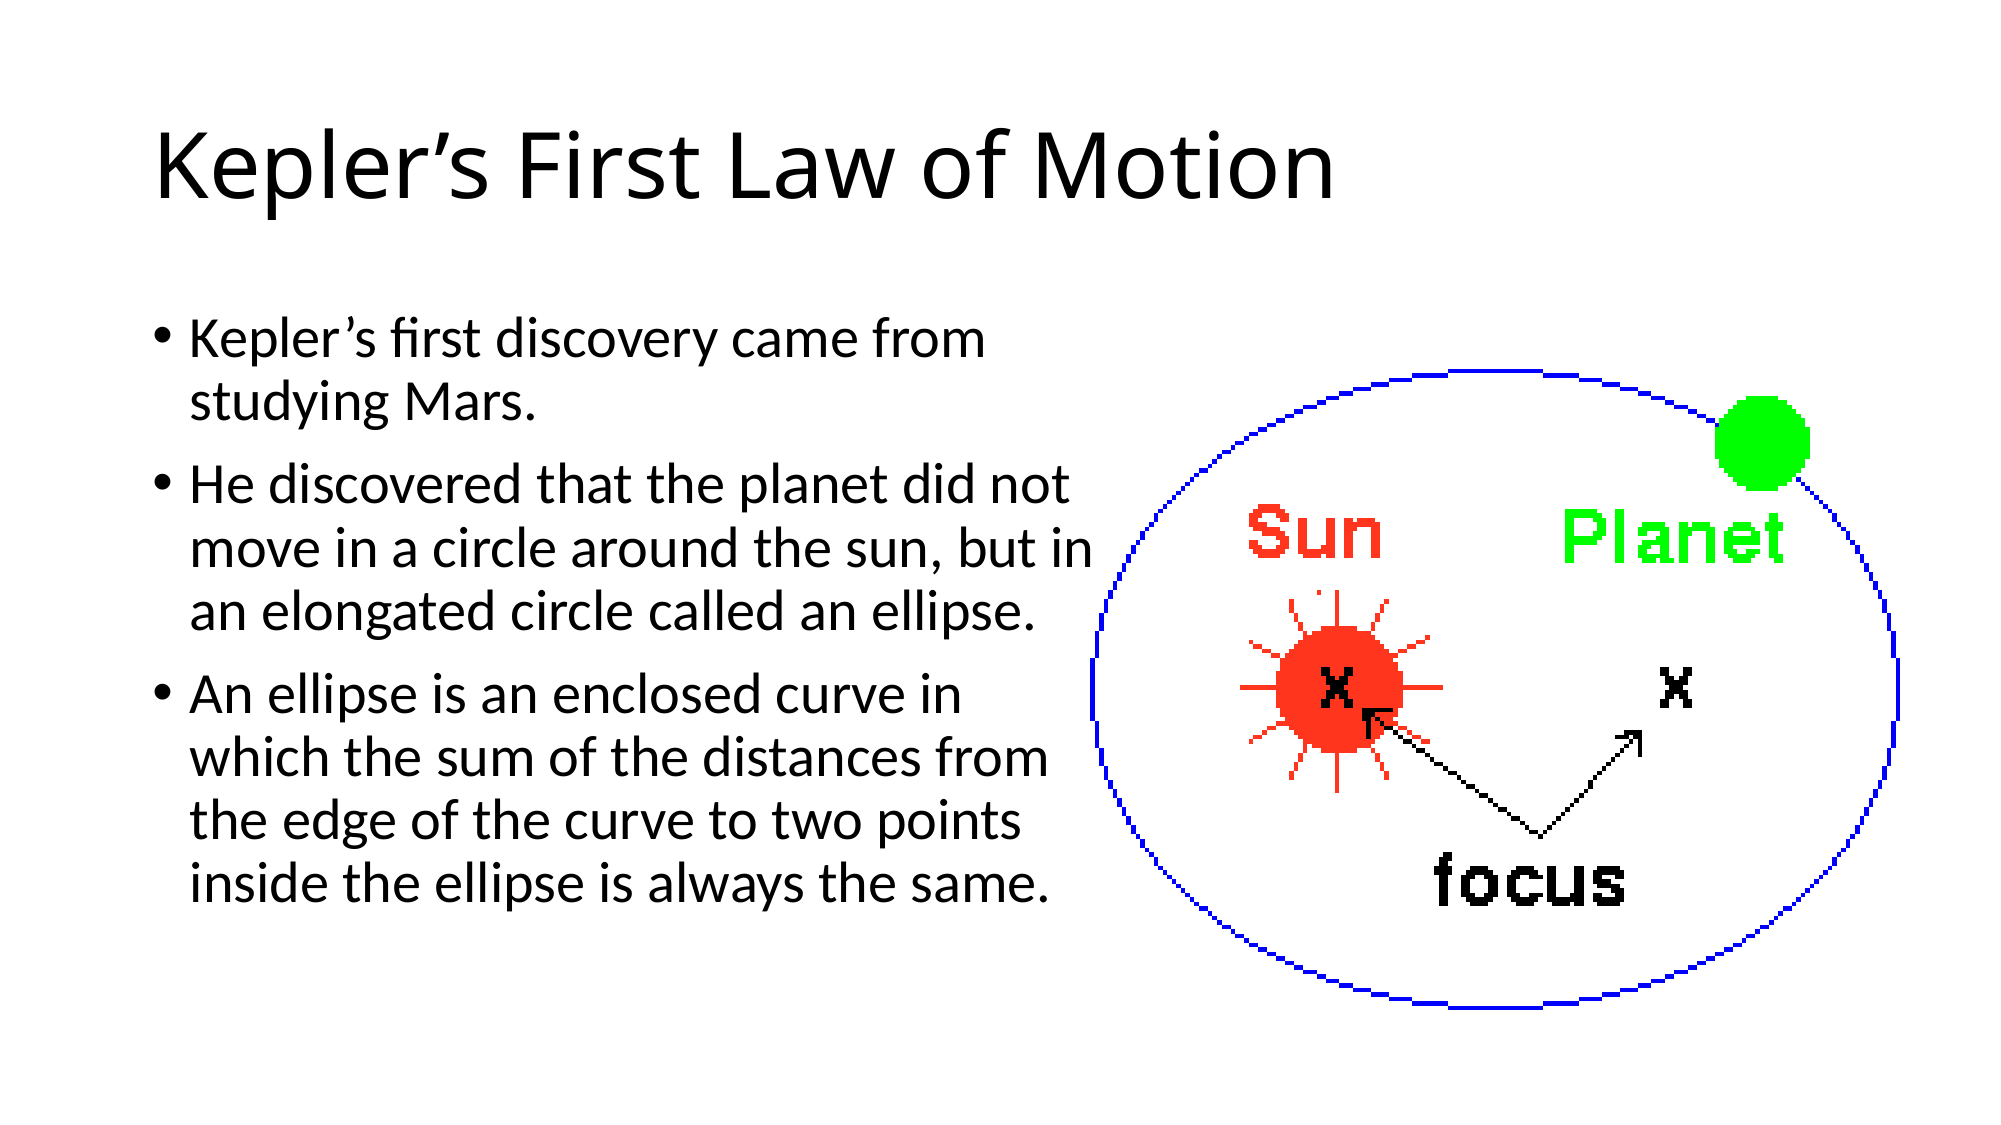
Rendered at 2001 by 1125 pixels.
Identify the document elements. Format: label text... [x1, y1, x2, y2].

list Kepler’s first discovery came from studying Mars. He discovered that the planet did not move in a circle around the sun, but in an elongated circle called an ellipse. An ellipse is an enclosed curve in which the sum of the distances from the edge of the curve to two points inside the ellipse is always the same. [137, 299, 1125, 1014]
picture [1041, 351, 1946, 1029]
title Kepler’s First Law of Motion [137, 59, 1863, 278]
